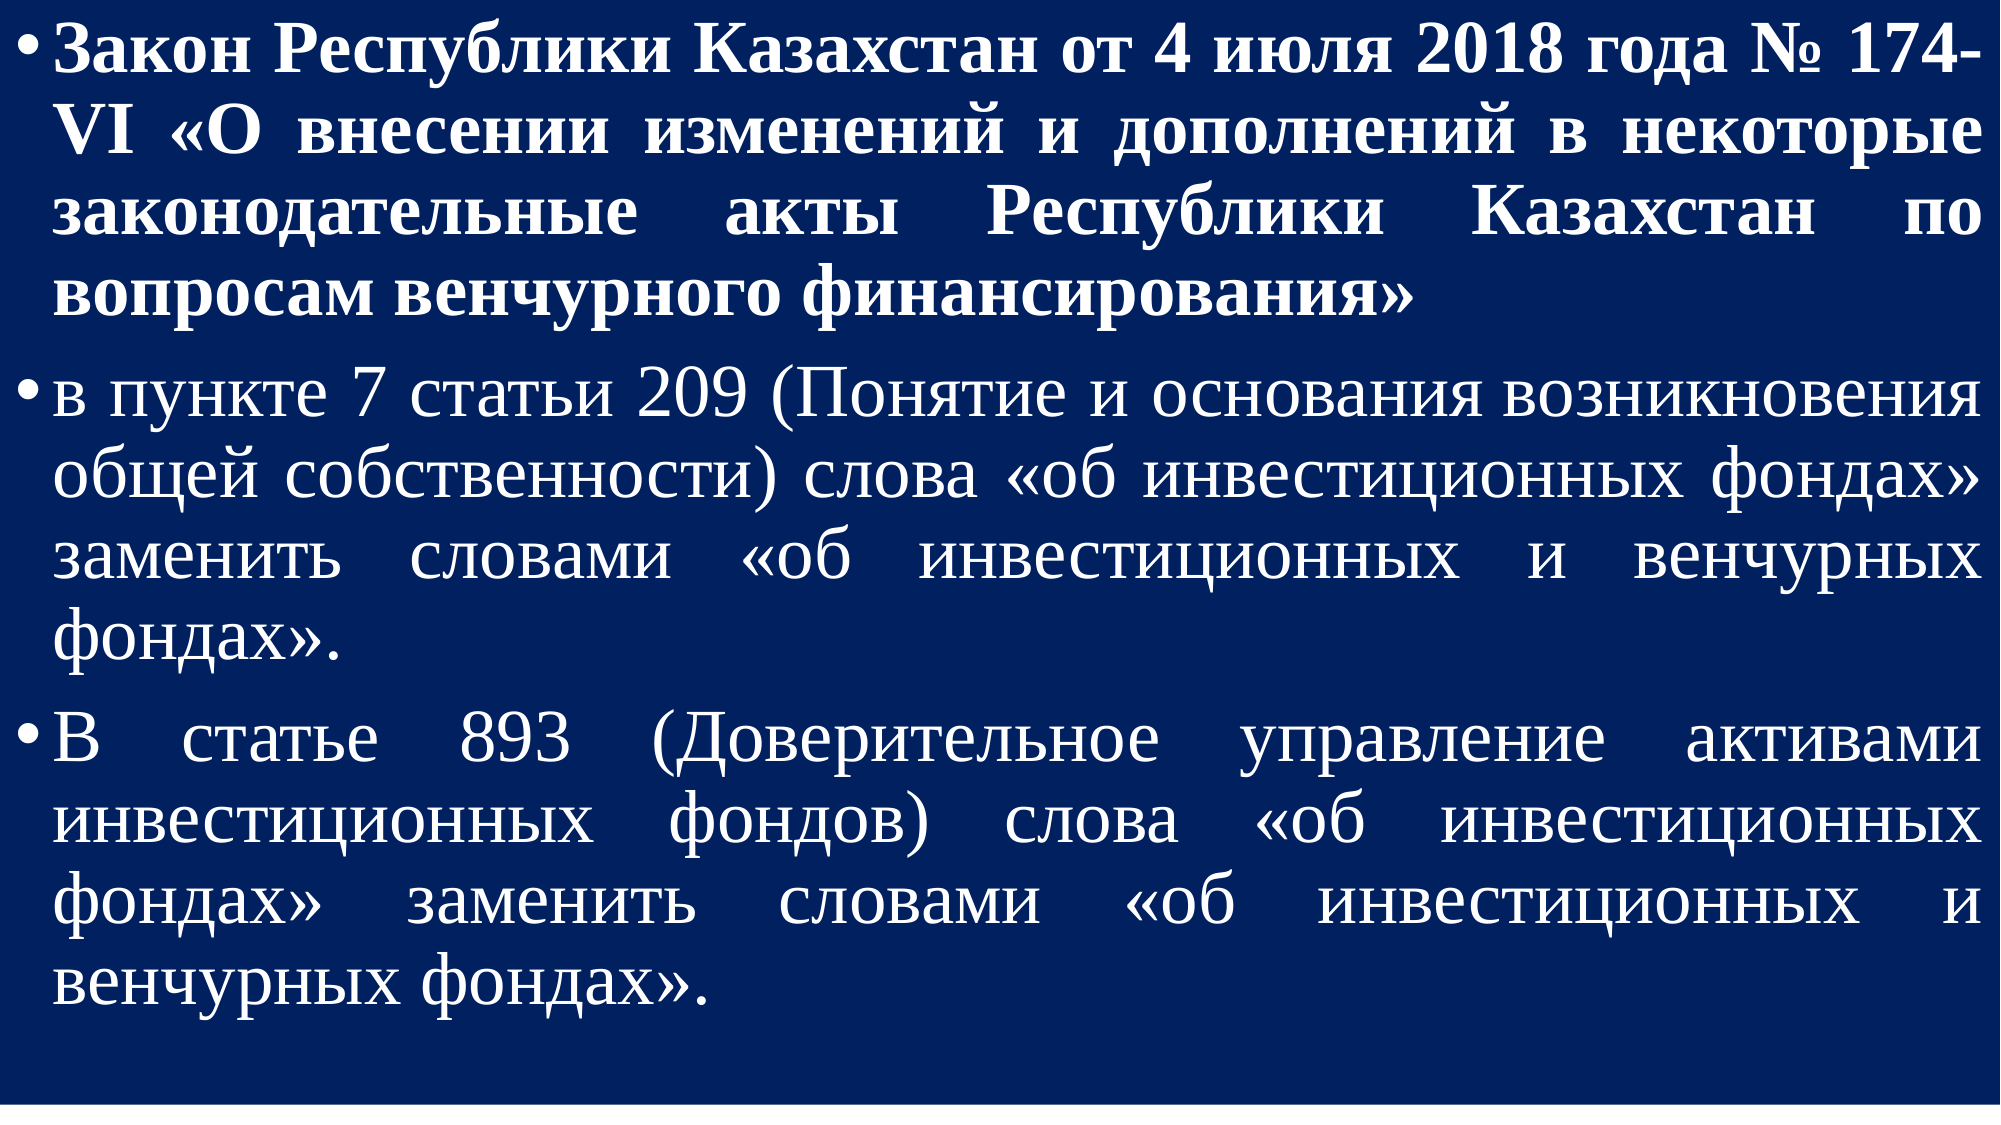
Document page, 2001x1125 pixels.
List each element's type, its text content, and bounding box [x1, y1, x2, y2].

list Закон Республики Казахстан от 4 июля 2018 года № 174-VI «О внесении изменений и дополнений в некоторые законодательные акты Республики Казахстан по вопросам венчурного финансирования» в пункте 7 статьи 209 (Понятие и основания возникновения общей собственности) слова «об инвестиционных фондах» заменить словами «об инвестиционных и венчурных фондах». В статье 893 (Доверительное управление активами инвестиционных фондов) слова «об инвестиционных фондах» заменить словами «об инвестиционных и венчурных фондах». [0, 0, 2000, 1105]
